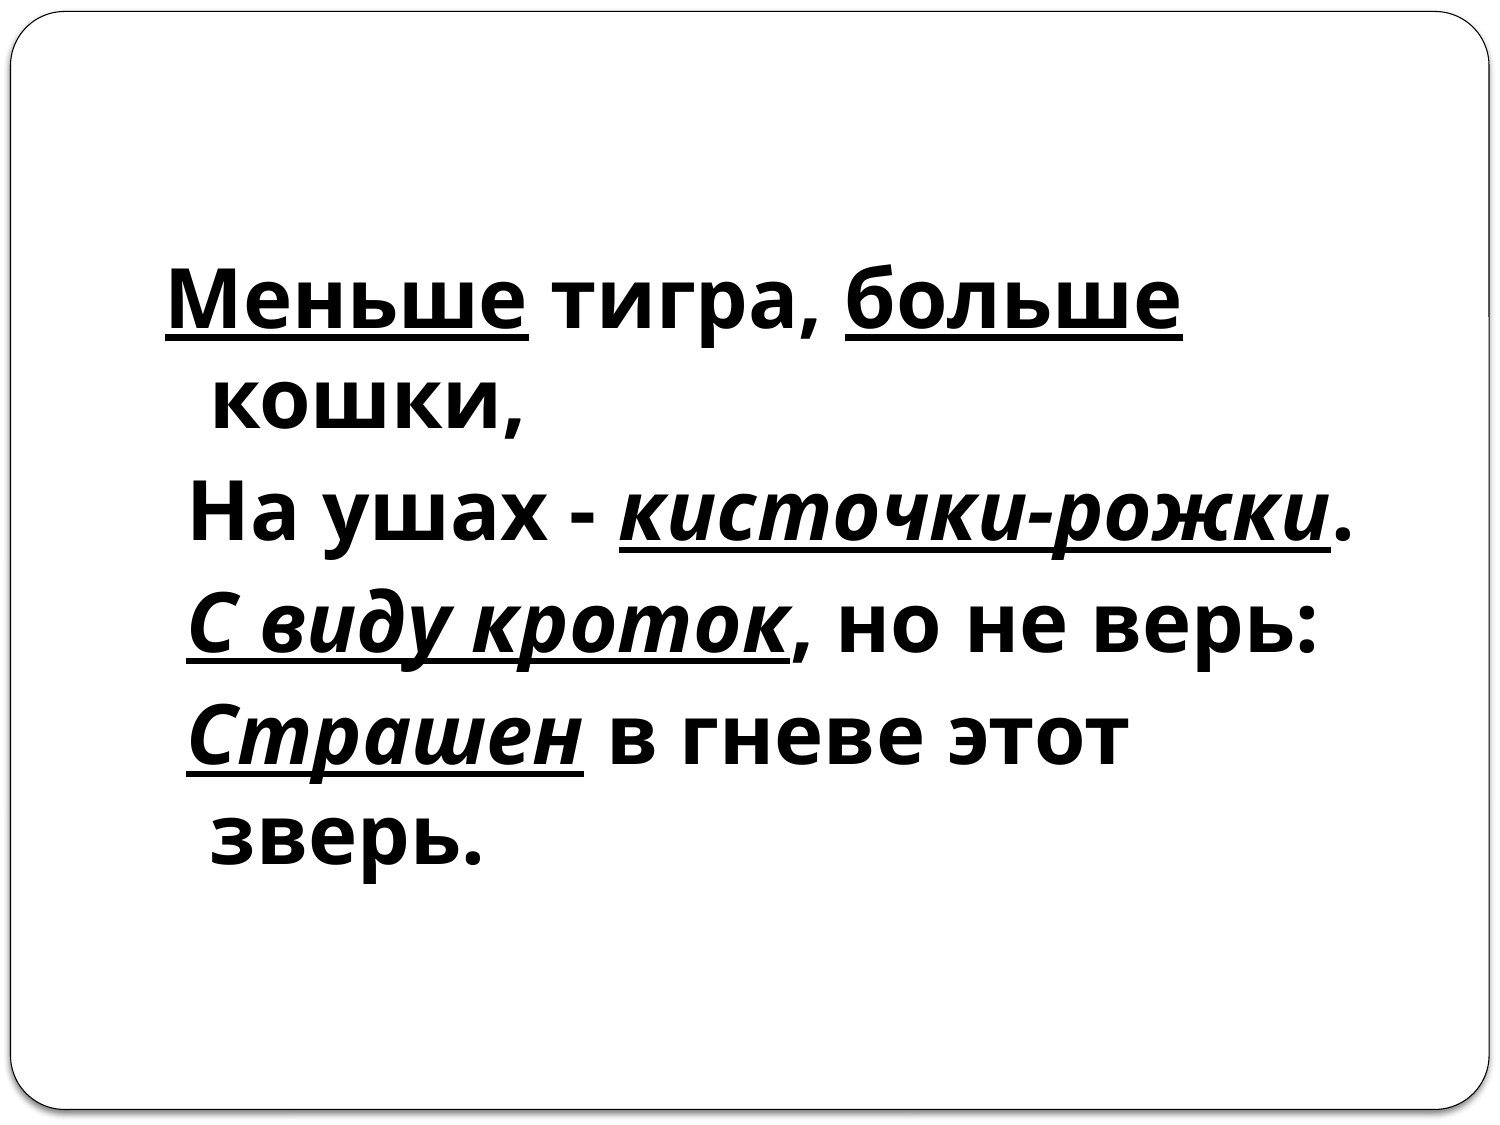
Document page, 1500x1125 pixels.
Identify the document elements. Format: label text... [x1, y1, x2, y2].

list Меньше тигра, больше кошки, На ушах - кисточки-рожки. С виду кроток, но не верь: Страшен в гневе этот зверь. [150, 237, 1425, 988]
